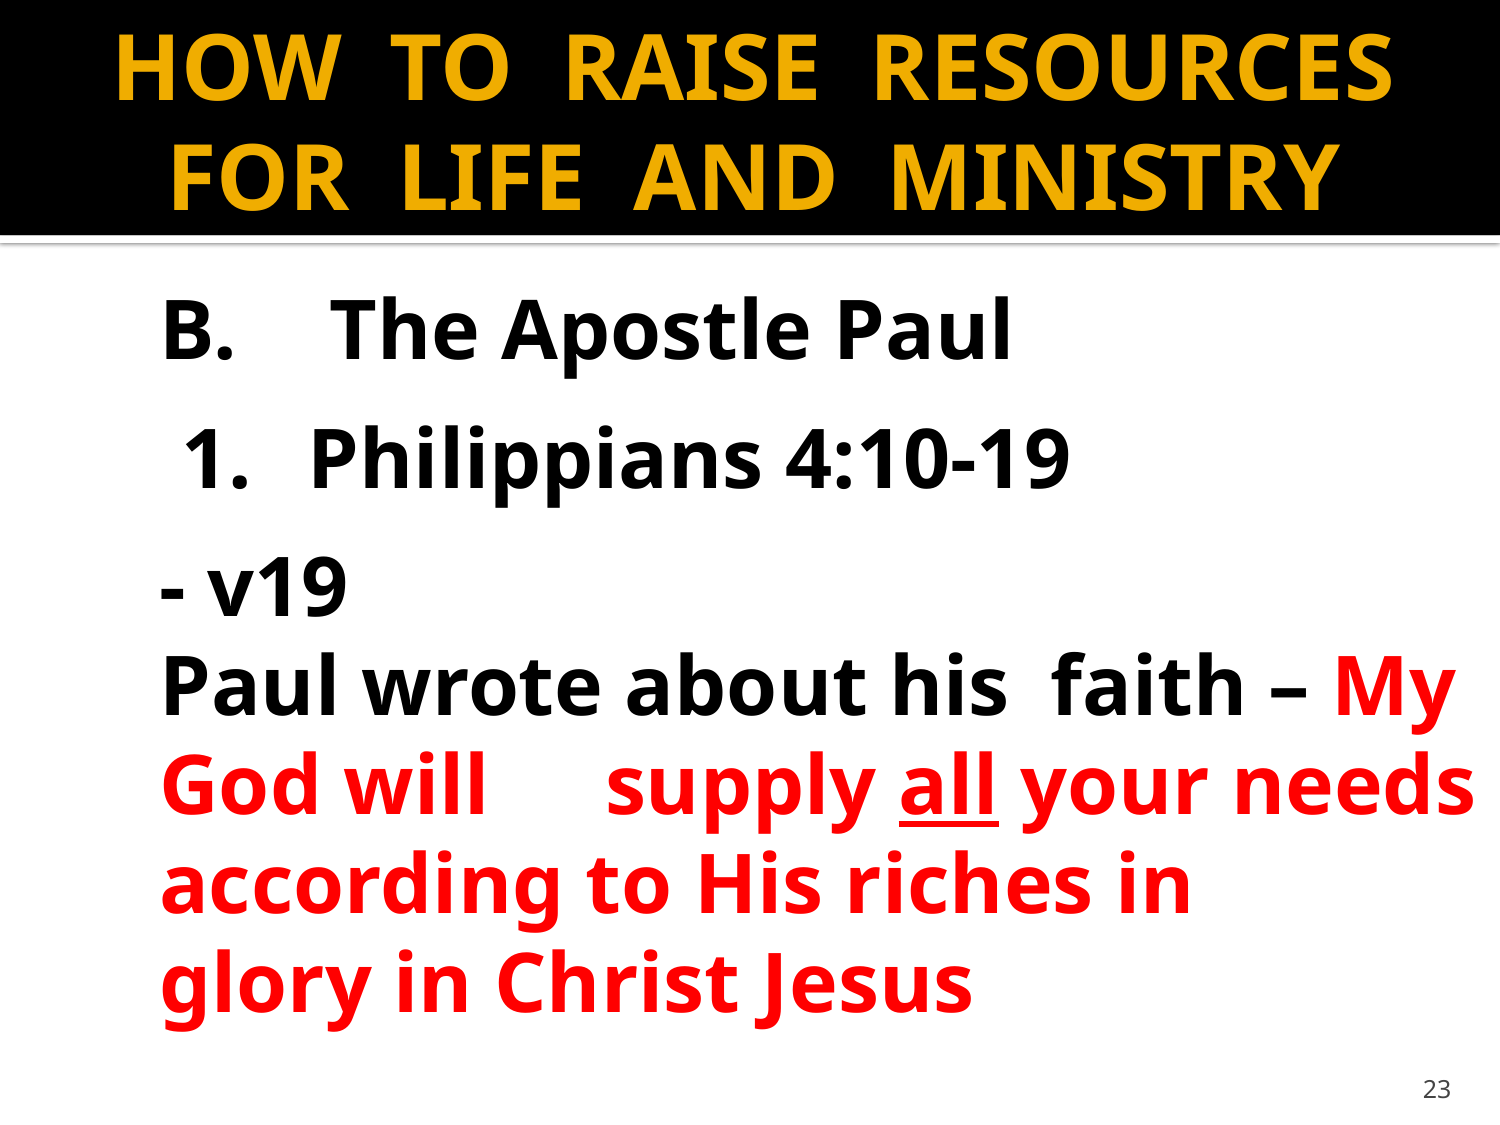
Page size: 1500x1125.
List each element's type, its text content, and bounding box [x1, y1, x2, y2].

title HOW TO RAISE RESOURCES FOR LIFE AND MINISTRY [75, 0, 1425, 238]
slide_number 23 [1345, 1062, 1467, 1108]
list B. The Apostle Paul 1. Philippians 4:10-19 - v19 Paul wrote about his faith – My God will supply all your needs according to His riches in glory in Christ Jesus [0, 262, 1500, 1125]
